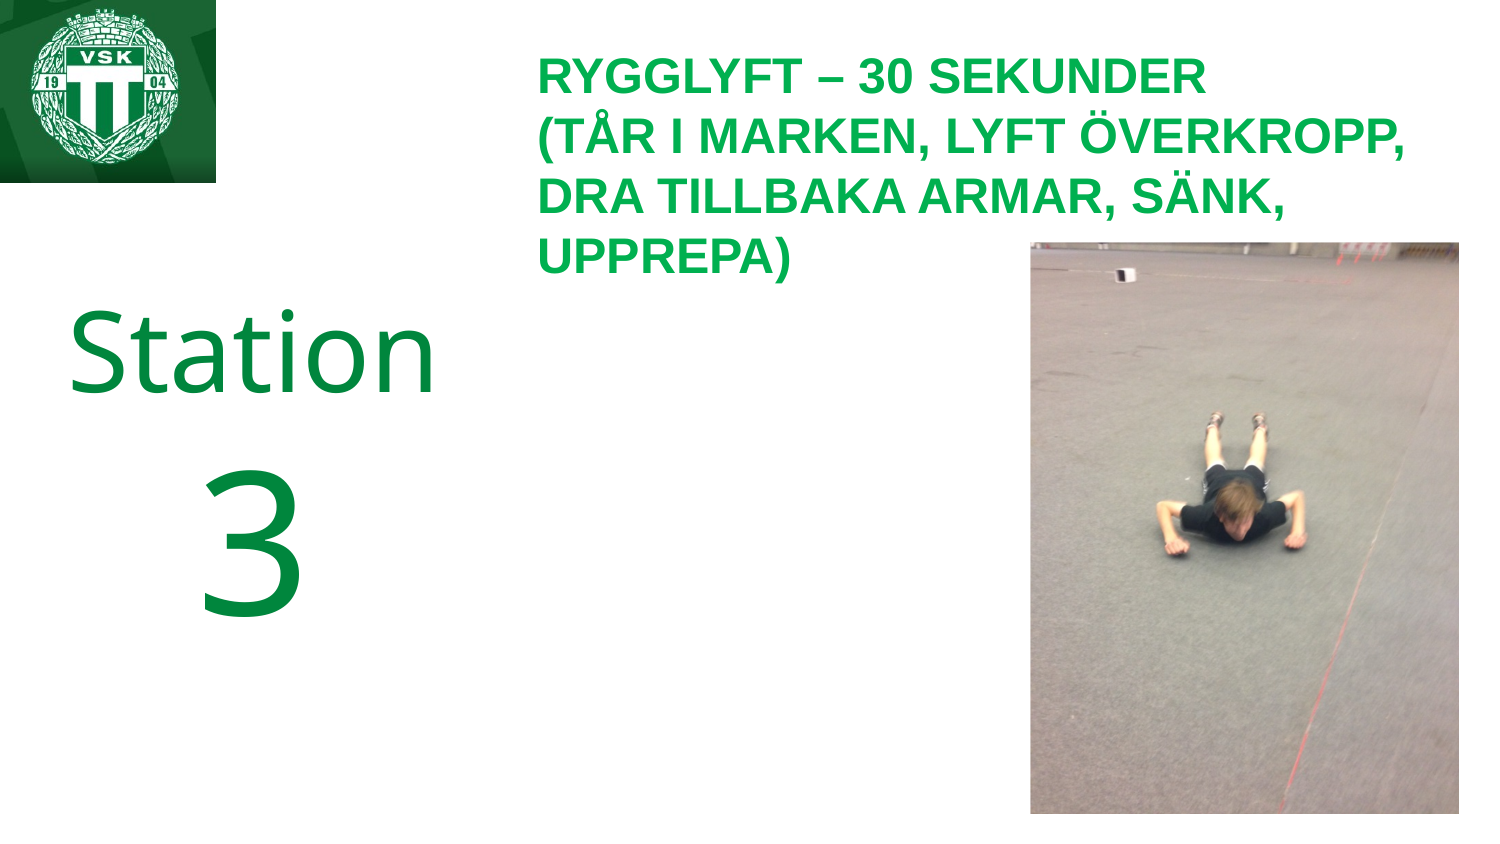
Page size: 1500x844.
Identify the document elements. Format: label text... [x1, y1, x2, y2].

title rygglyft – 30 sekunder (tår i marken, lyft överkropp, dra tillbaka armar, sänk, upprepa) [537, 43, 1471, 103]
text_box Station 3 [0, 280, 573, 656]
picture [0, 0, 216, 183]
picture [958, 243, 1500, 813]
